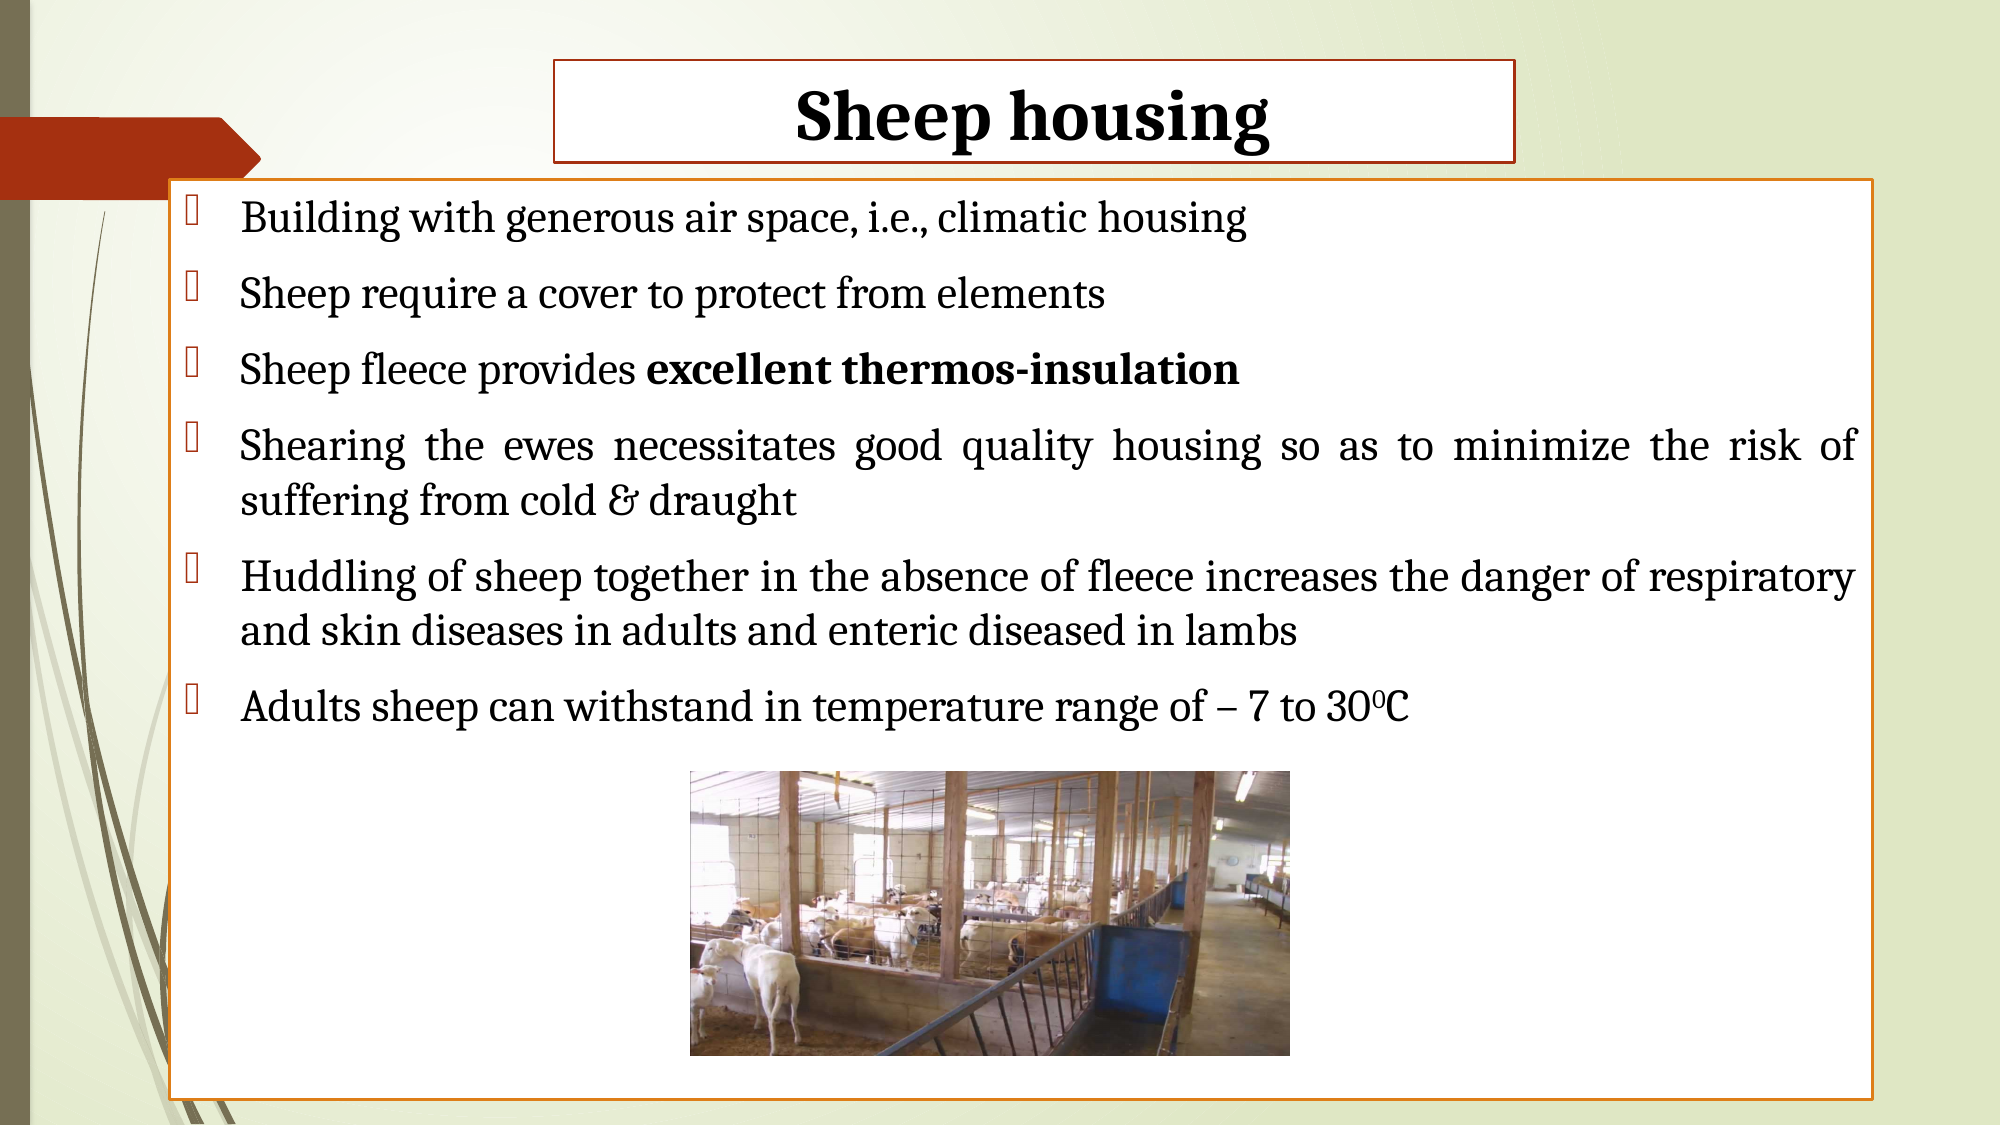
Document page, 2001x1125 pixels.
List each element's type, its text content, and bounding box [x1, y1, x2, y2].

list Building with generous air space, i.e., climatic housing Sheep require a cover to protect from elements Sheep fleece provides excellent thermos-insulation Shearing the ewes necessitates good quality housing so as to minimize the risk of suffering from cold & draught Huddling of sheep together in the absence of fleece increases the danger of respiratory and skin diseases in adults and enteric diseased in lambs Adults sheep can withstand in temperature range of – 7 to 300C [168, 178, 1874, 1101]
picture [690, 771, 1290, 1056]
title Sheep housing [553, 59, 1516, 164]
